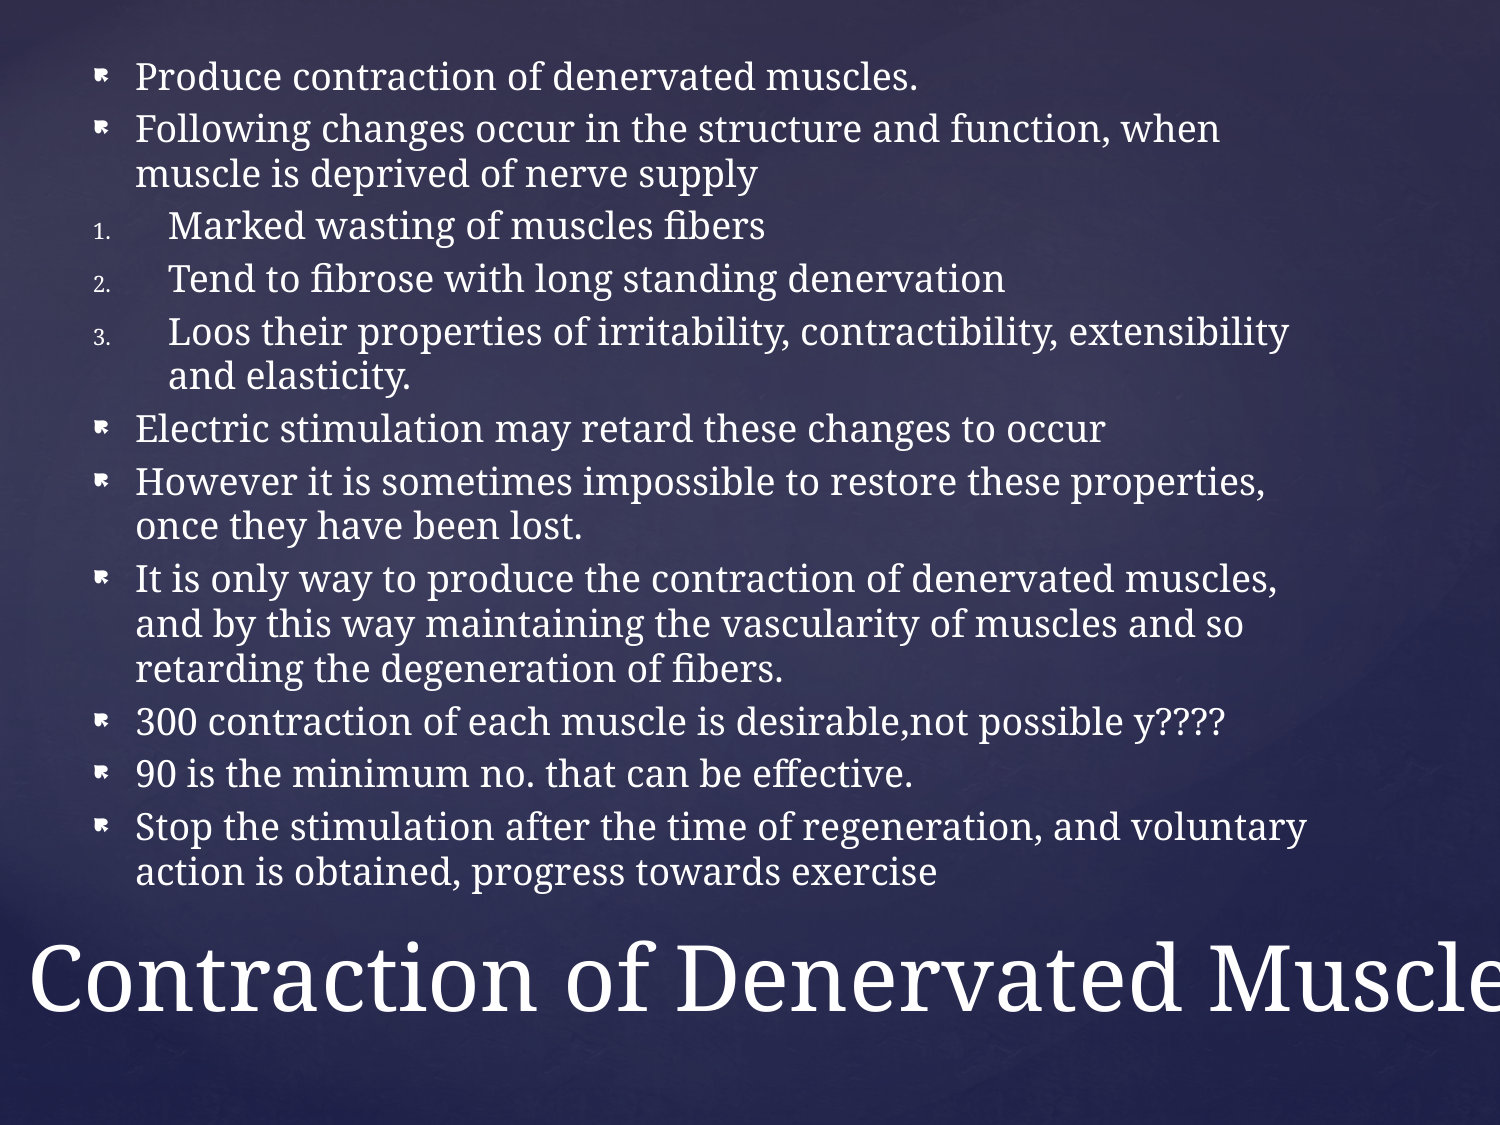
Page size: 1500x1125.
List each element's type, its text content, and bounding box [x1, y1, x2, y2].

title Contraction of Denervated Muscles [12, 887, 1500, 1038]
list Produce contraction of denervated muscles. Following changes occur in the structure and function, when muscle is deprived of nerve supply Marked wasting of muscles fibers Tend to fibrose with long standing denervation Loos their properties of irritability, contractibility, extensibility and elasticity. Electric stimulation may retard these changes to occur However it is sometimes impossible to restore these properties, once they have been lost. It is only way to produce the contraction of denervated muscles, and by this way maintaining the vascularity of muscles and so retarding the degeneration of fibers. 300 contraction of each muscle is desirable,not possible y???? 90 is the minimum no. that can be effective. Stop the stimulation after the time of regeneration, and voluntary action is obtained, progress towards exercise [75, 224, 1350, 825]
